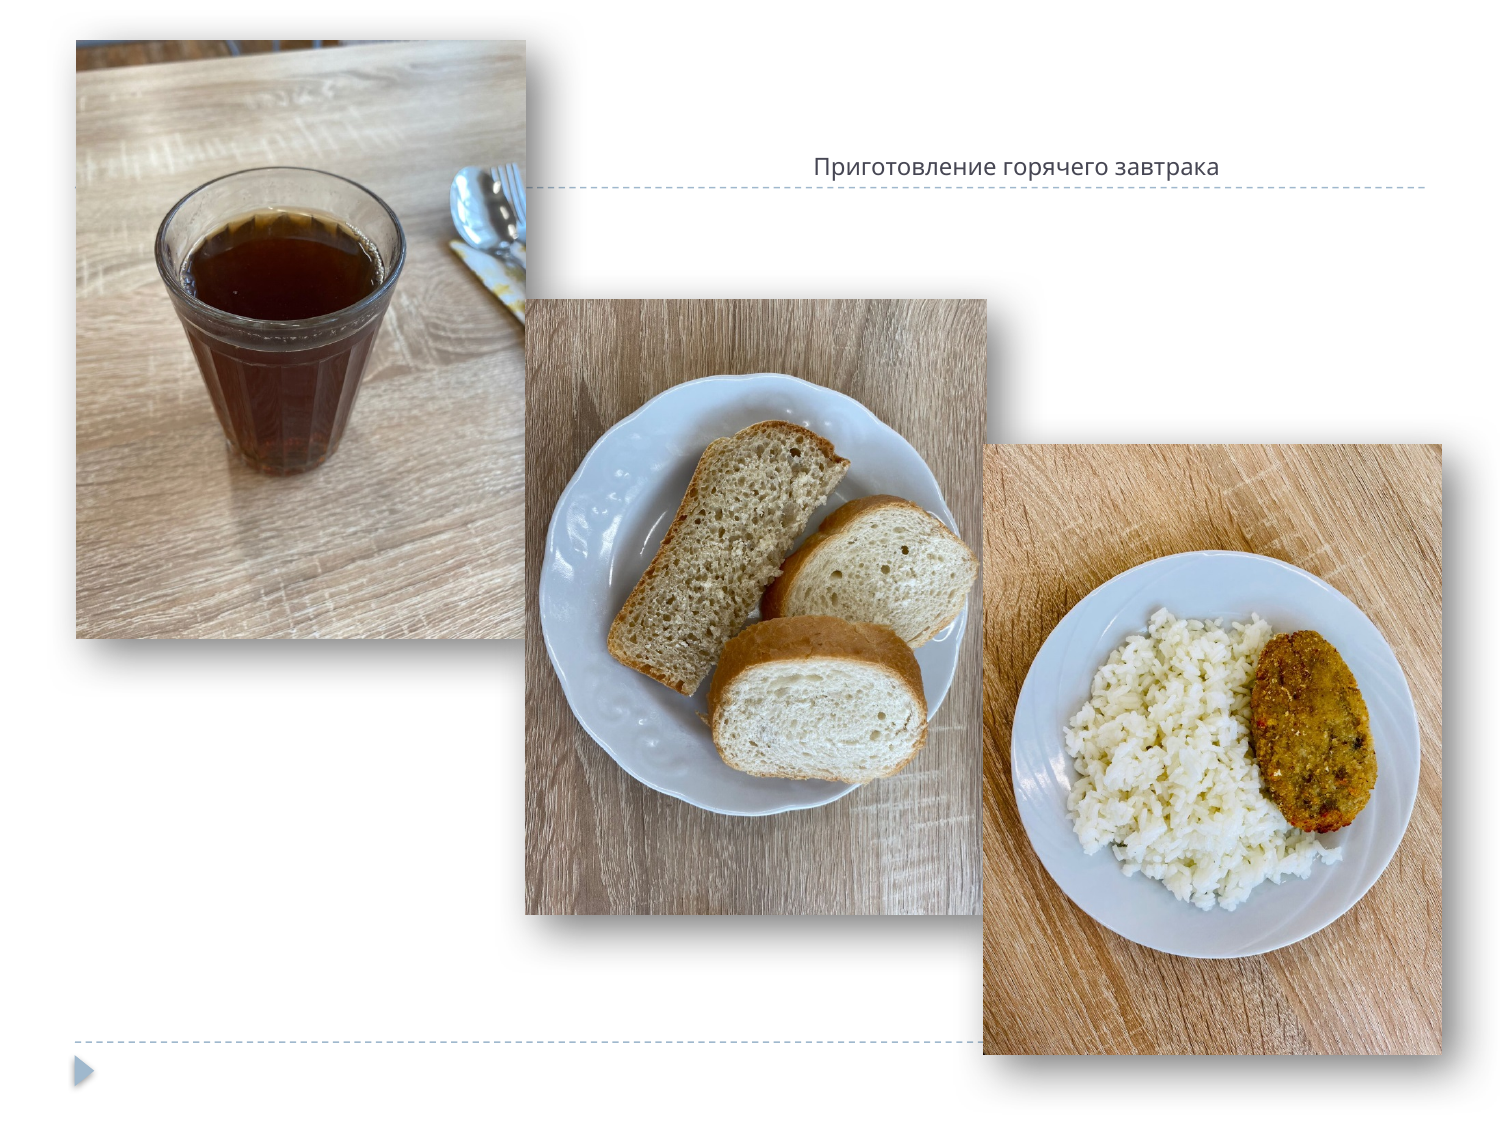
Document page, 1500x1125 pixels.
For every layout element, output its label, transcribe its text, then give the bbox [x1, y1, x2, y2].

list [983, 444, 1442, 1055]
picture [76, 39, 987, 915]
title Приготовление горячего завтрака [608, 113, 1425, 188]
